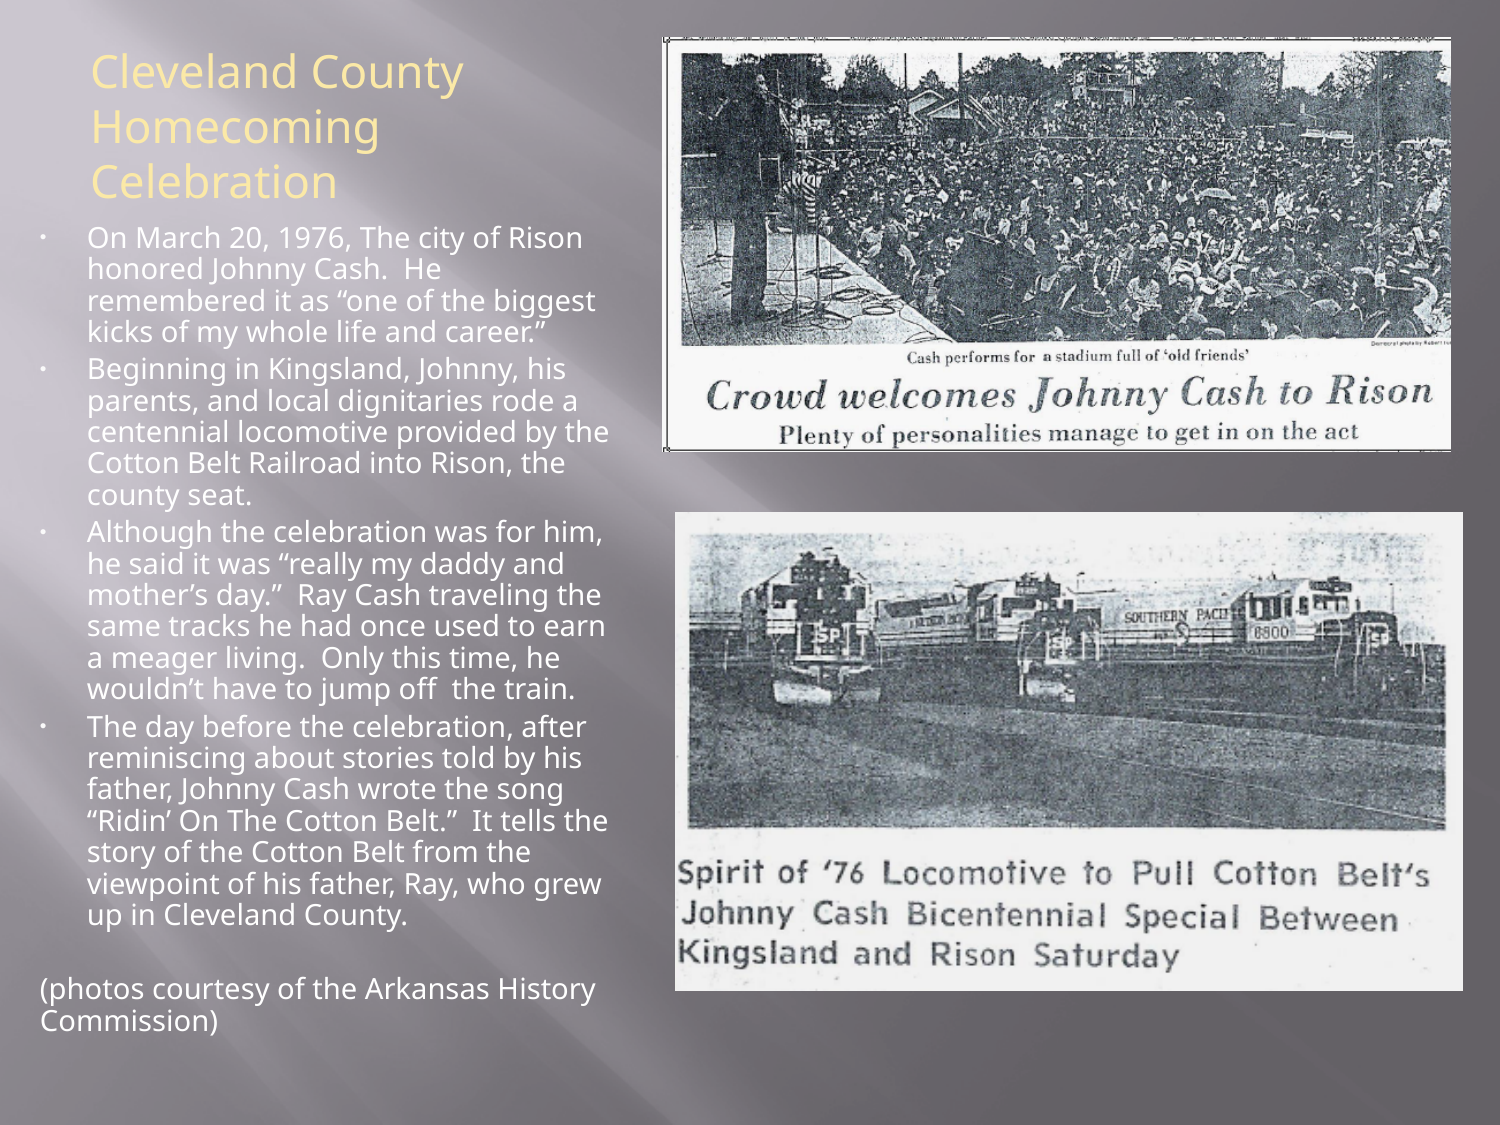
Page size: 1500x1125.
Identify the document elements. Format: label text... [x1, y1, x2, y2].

list On March 20, 1976, The city of Rison honored Johnny Cash. He remembered it as “one of the biggest kicks of my whole life and career.” Beginning in Kingsland, Johnny, his parents, and local dignitaries rode a centennial locomotive provided by the Cotton Belt Railroad into Rison, the county seat. Although the celebration was for him, he said it was “really my daddy and mother’s day.” Ray Cash traveling the same tracks he had once used to earn a meager living. Only this time, he wouldn’t have to jump off the train. The day before the celebration, after reminiscing about stories told by his father, Johnny Cash wrote the song “Ridin’ On The Cotton Belt.” It tells the story of the Cotton Belt from the viewpoint of his father, Ray, who grew up in Cleveland County. (photos courtesy of the Arkansas History Commission) [24, 215, 638, 1088]
picture [0, 0, 1500, 1125]
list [662, 37, 1452, 453]
title Cleveland County Homecoming Celebration [75, 24, 569, 215]
